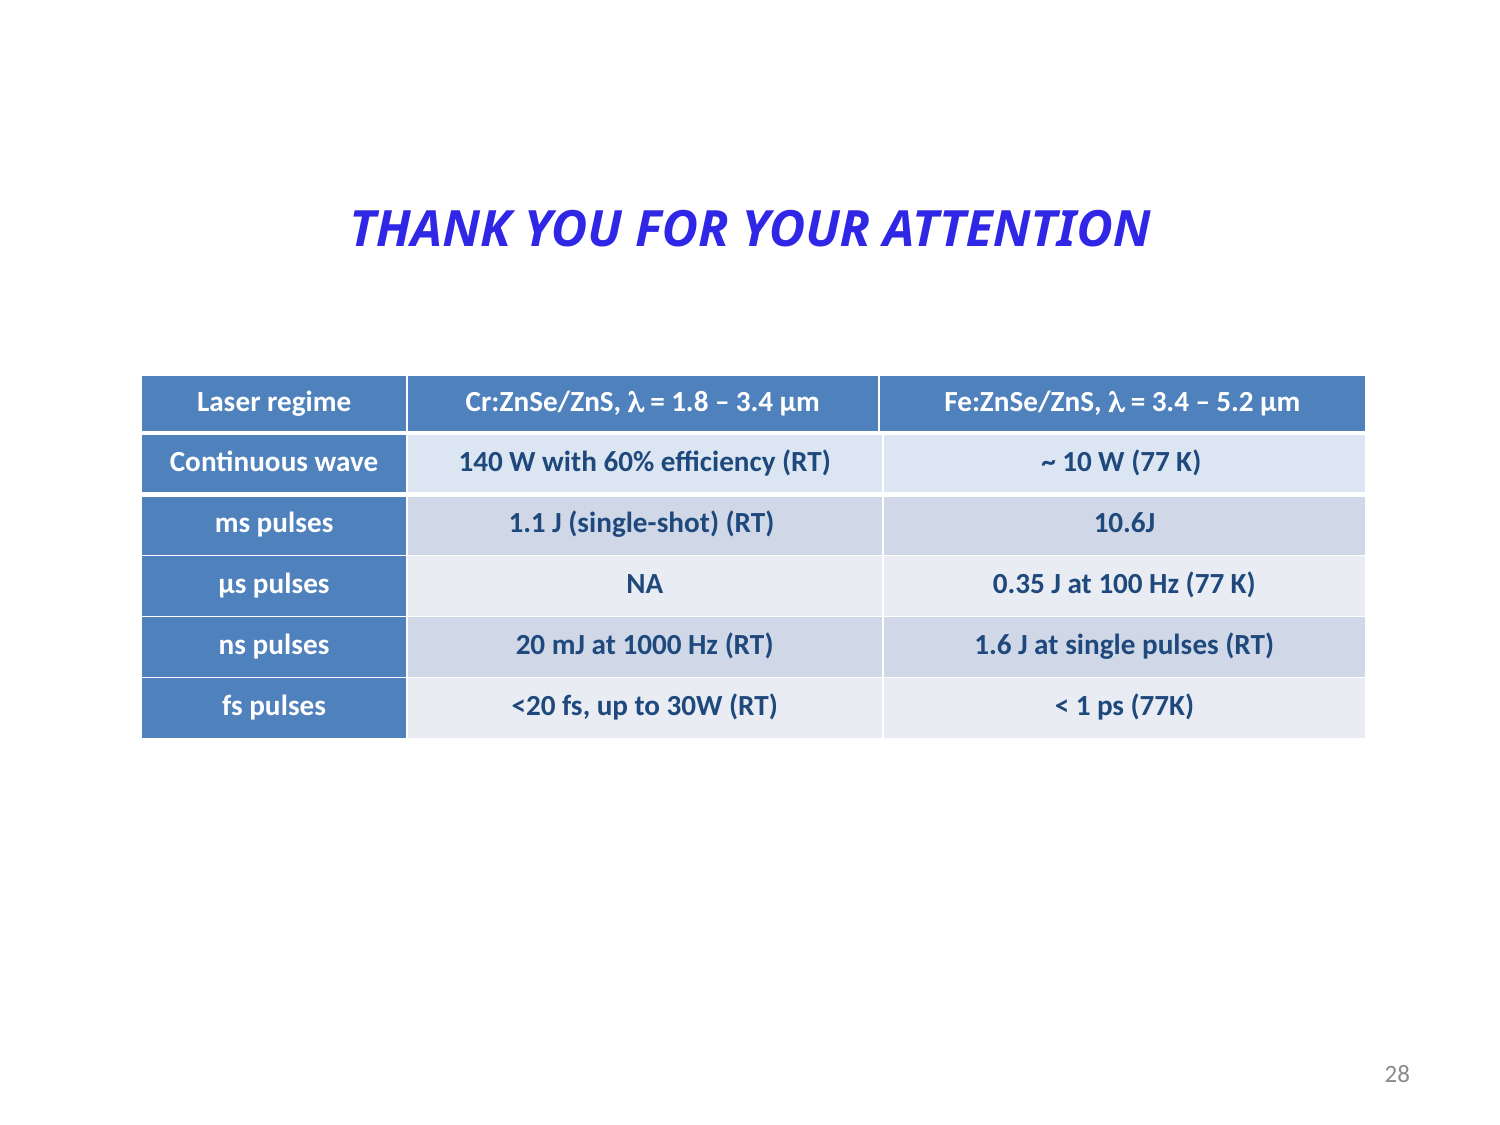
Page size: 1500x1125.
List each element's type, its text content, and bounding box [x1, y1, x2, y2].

table_cell 20 mJ at 1000 Hz (RT) [408, 617, 882, 677]
table_header Laser regime [142, 376, 406, 431]
slide_number 28 [1074, 1042, 1425, 1103]
table_cell µs pulses [142, 556, 406, 616]
table_cell 10.6J [884, 497, 1365, 555]
table_cell 1.6 J at single pulses (RT) [884, 617, 1365, 677]
table_cell fs pulses [142, 678, 406, 738]
table_cell < 1 ps (77K) [884, 678, 1365, 738]
table_cell ns pulses [142, 617, 406, 677]
table_header Continuous wave [142, 435, 406, 492]
table_cell <20 fs, up to 30W (RT) [408, 678, 882, 738]
table_header ~ 10 W (77 K) [884, 435, 1365, 492]
table_header 140 W with 60% efficiency (RT) [408, 435, 882, 492]
table_cell NA [408, 556, 882, 616]
table_cell 1.1 J (single-shot) (RT) [408, 497, 882, 555]
text_box THANK YOU FOR YOUR ATTENTION [0, 90, 1500, 365]
table_header Cr:ZnSe/ZnS,  = 1.8 – 3.4 µm [408, 376, 878, 431]
table_cell ms pulses [142, 497, 406, 555]
table_header Fe:ZnSe/ZnS,  = 3.4 – 5.2 µm [880, 376, 1365, 431]
table_cell 0.35 J at 100 Hz (77 K) [884, 556, 1365, 616]
